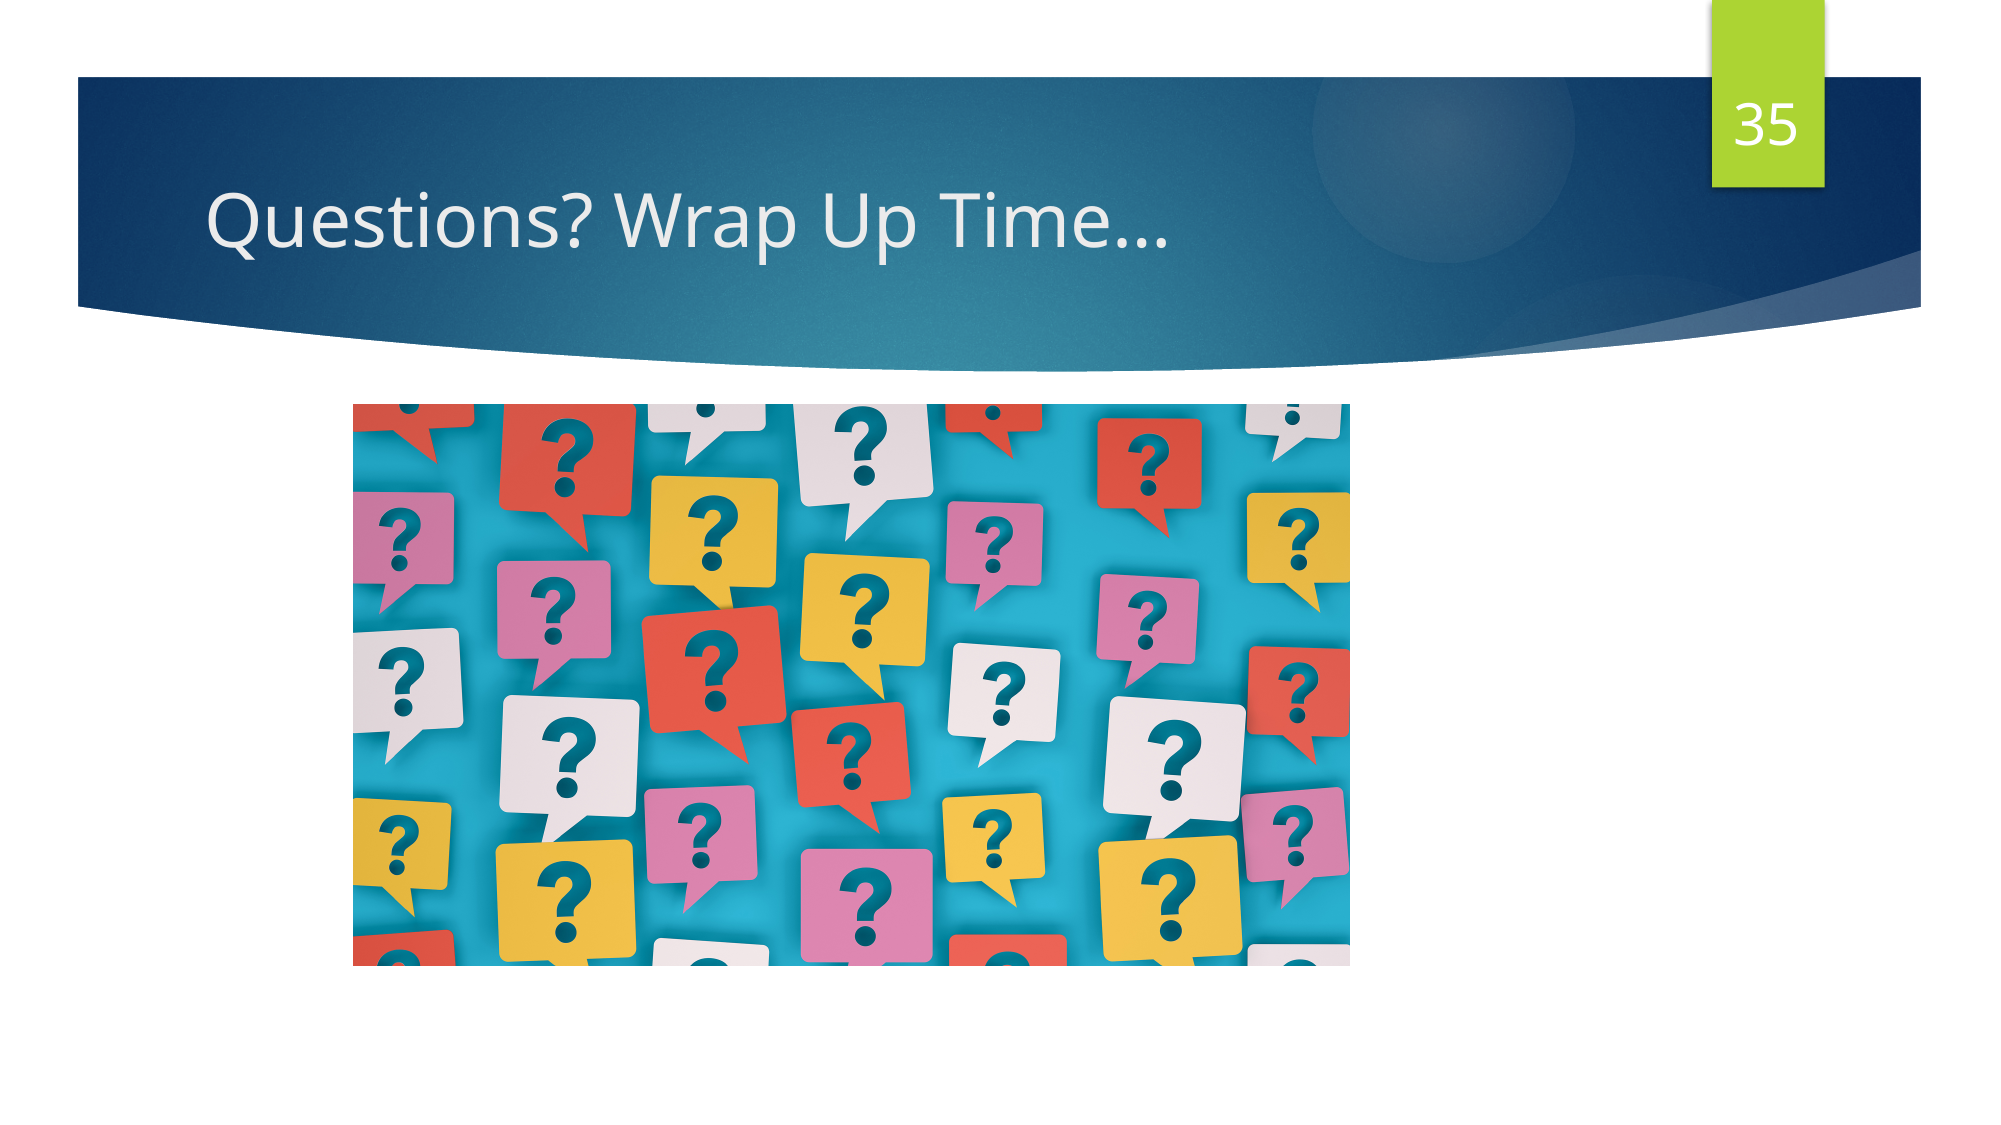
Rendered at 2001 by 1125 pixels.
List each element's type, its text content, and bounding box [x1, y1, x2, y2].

slide_number 35 [1698, 48, 1836, 175]
title Questions? Wrap Up Time… [189, 159, 1627, 276]
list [353, 404, 1350, 966]
